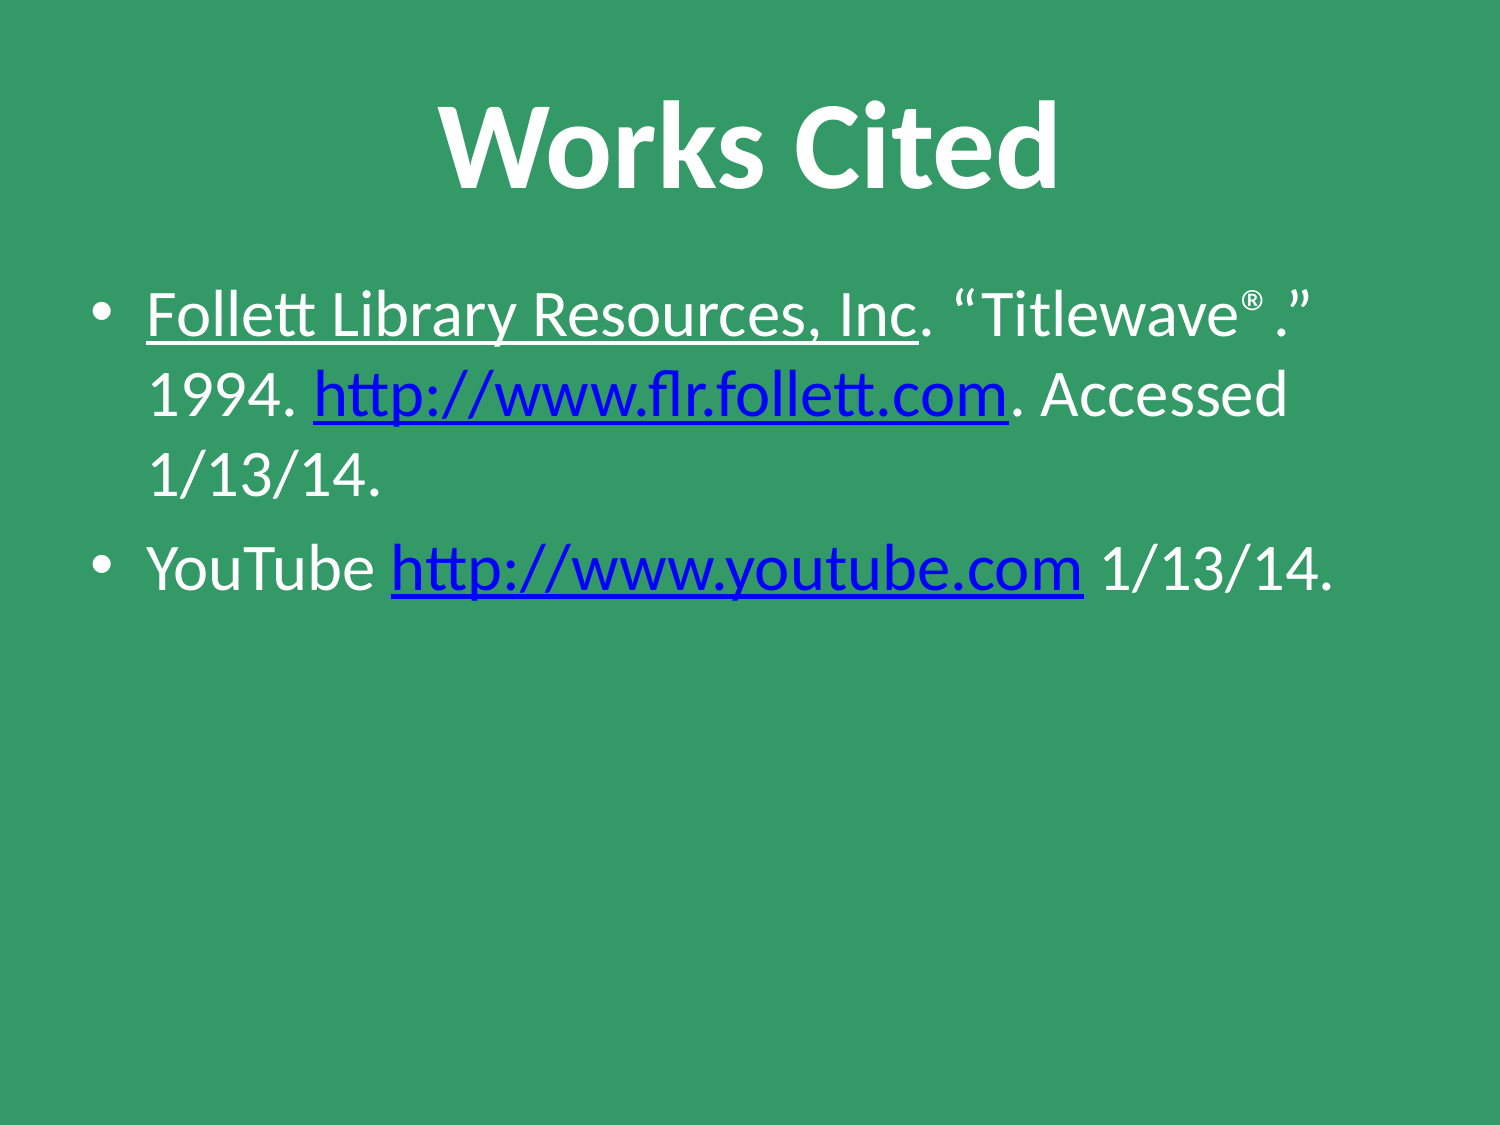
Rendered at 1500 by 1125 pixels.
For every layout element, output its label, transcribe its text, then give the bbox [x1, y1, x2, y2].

title Works Cited [75, 45, 1425, 233]
list Follett Library Resources, Inc. “Titlewave®.” 1994. http://www.flr.follett.com. Accessed 1/13/14. YouTube http://www.youtube.com 1/13/14. [75, 262, 1425, 1005]
